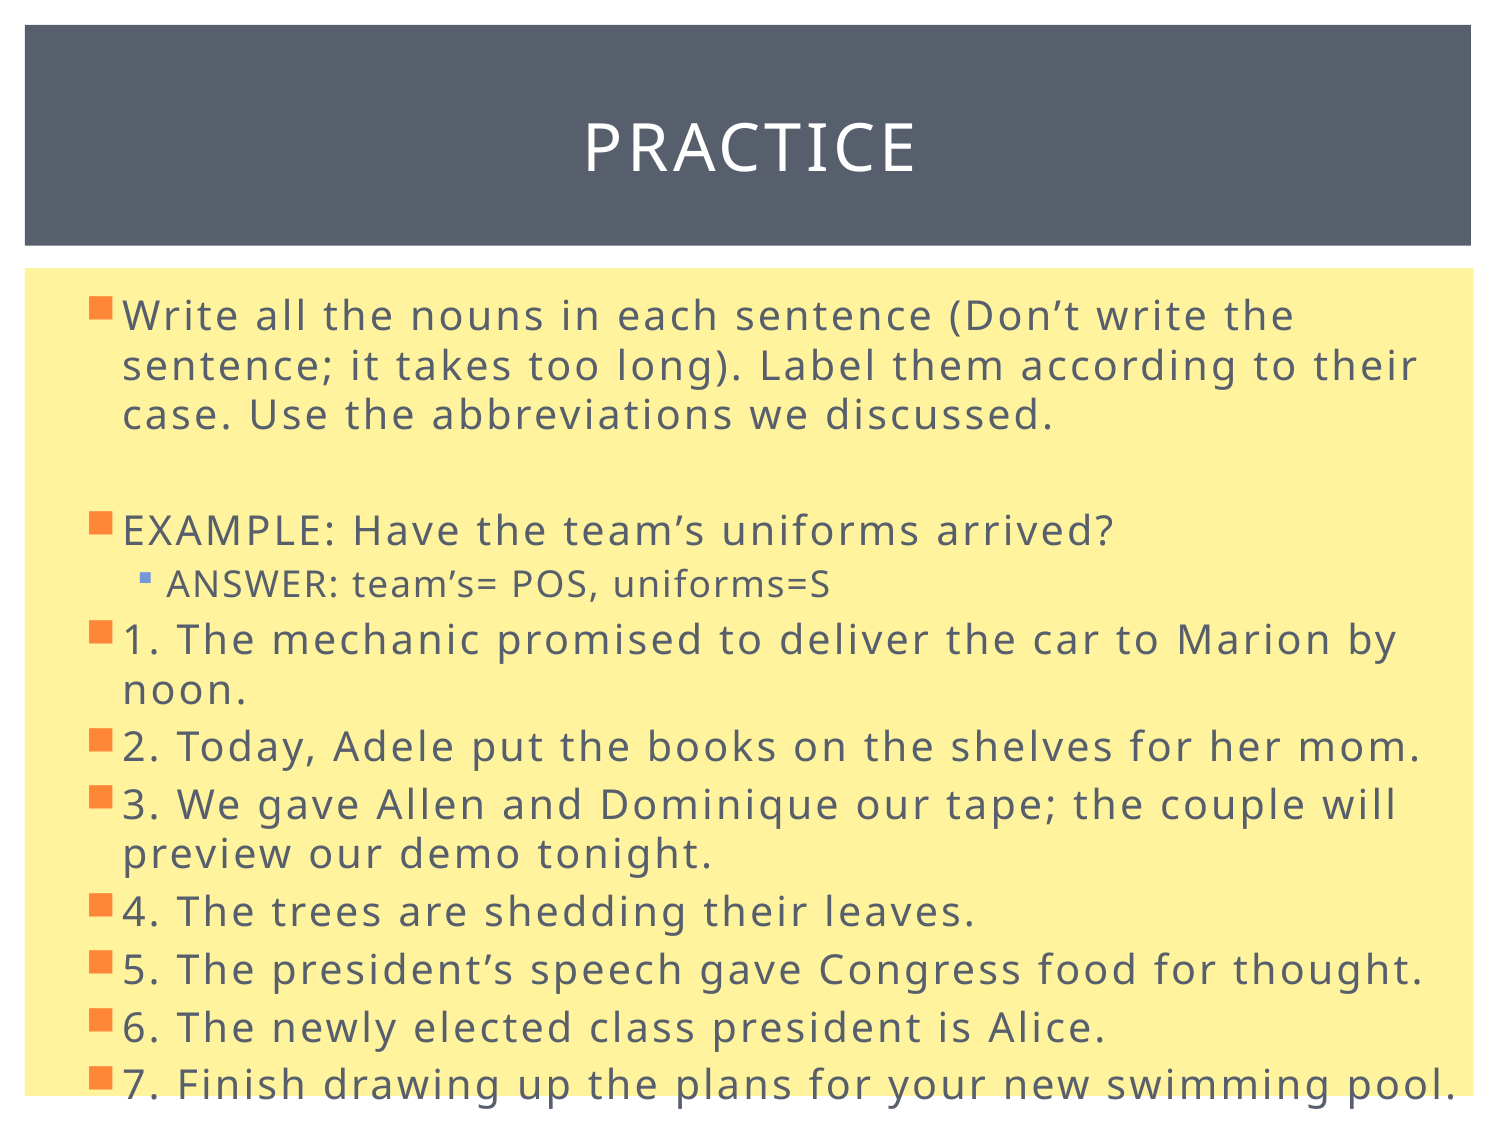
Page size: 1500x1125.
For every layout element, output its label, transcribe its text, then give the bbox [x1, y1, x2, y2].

title Practice [62, 58, 1438, 232]
list Write all the nouns in each sentence (Don’t write the sentence; it takes too long). Label them according to their case. Use the abbreviations we discussed. EXAMPLE: Have the team’s uniforms arrived? ANSWER: team’s= POS, uniforms=S 1. The mechanic promised to deliver the car to Marion by noon. 2. Today, Adele put the books on the shelves for her mom. 3. We gave Allen and Dominique our tape; the couple will preview our demo tonight. 4. The trees are shedding their leaves. 5. The president’s speech gave Congress food for thought. 6. The newly elected class president is Alice. 7. Finish drawing up the plans for your new swimming pool. [62, 281, 1500, 1125]
